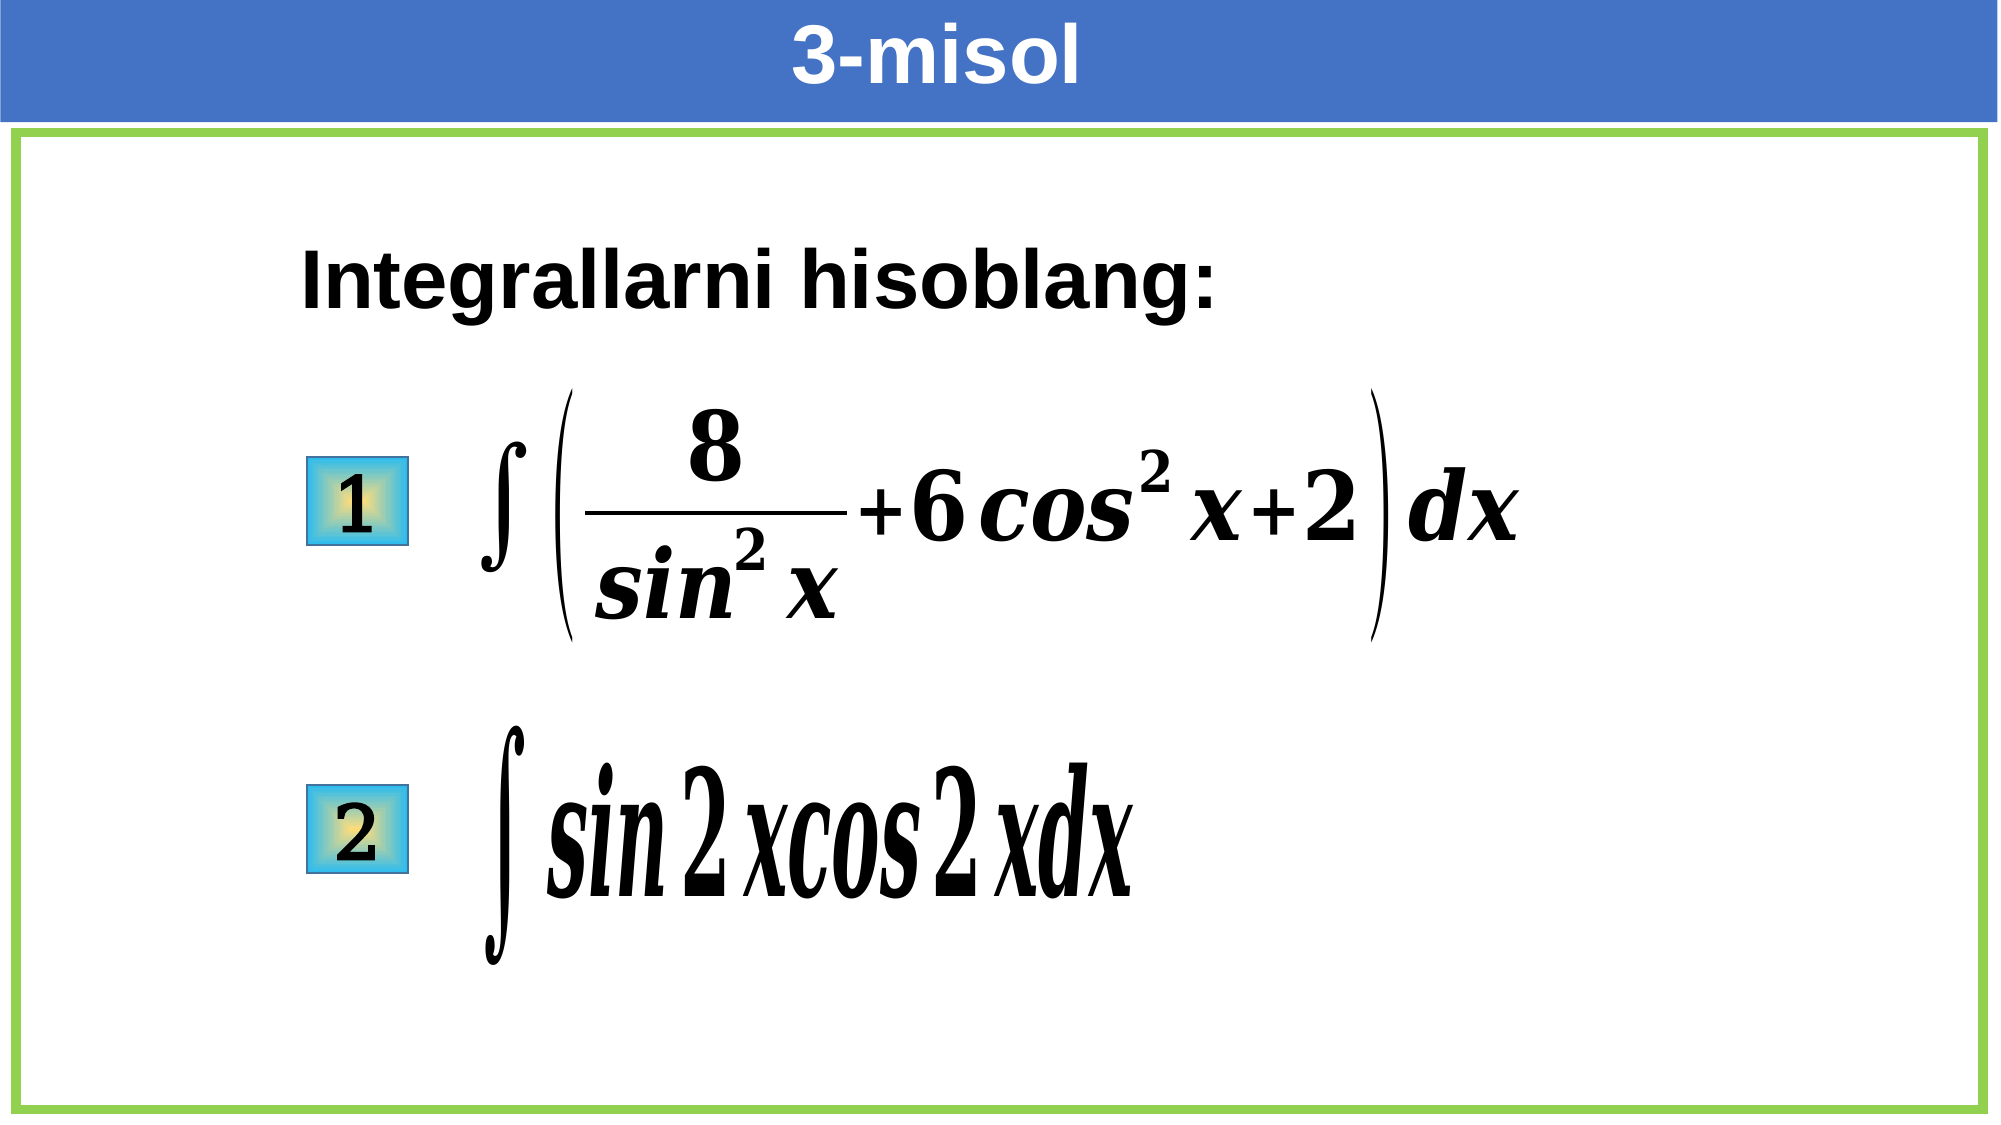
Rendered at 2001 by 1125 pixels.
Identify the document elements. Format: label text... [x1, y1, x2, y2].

text_box 3-misol [791, 0, 1084, 101]
text_box 1 [306, 456, 409, 546]
text_box [0, 0, 1998, 123]
text_box 2 [306, 784, 409, 874]
text_box [11, 128, 1988, 1114]
text_box Integrallarni hisoblang: [285, 217, 1389, 333]
